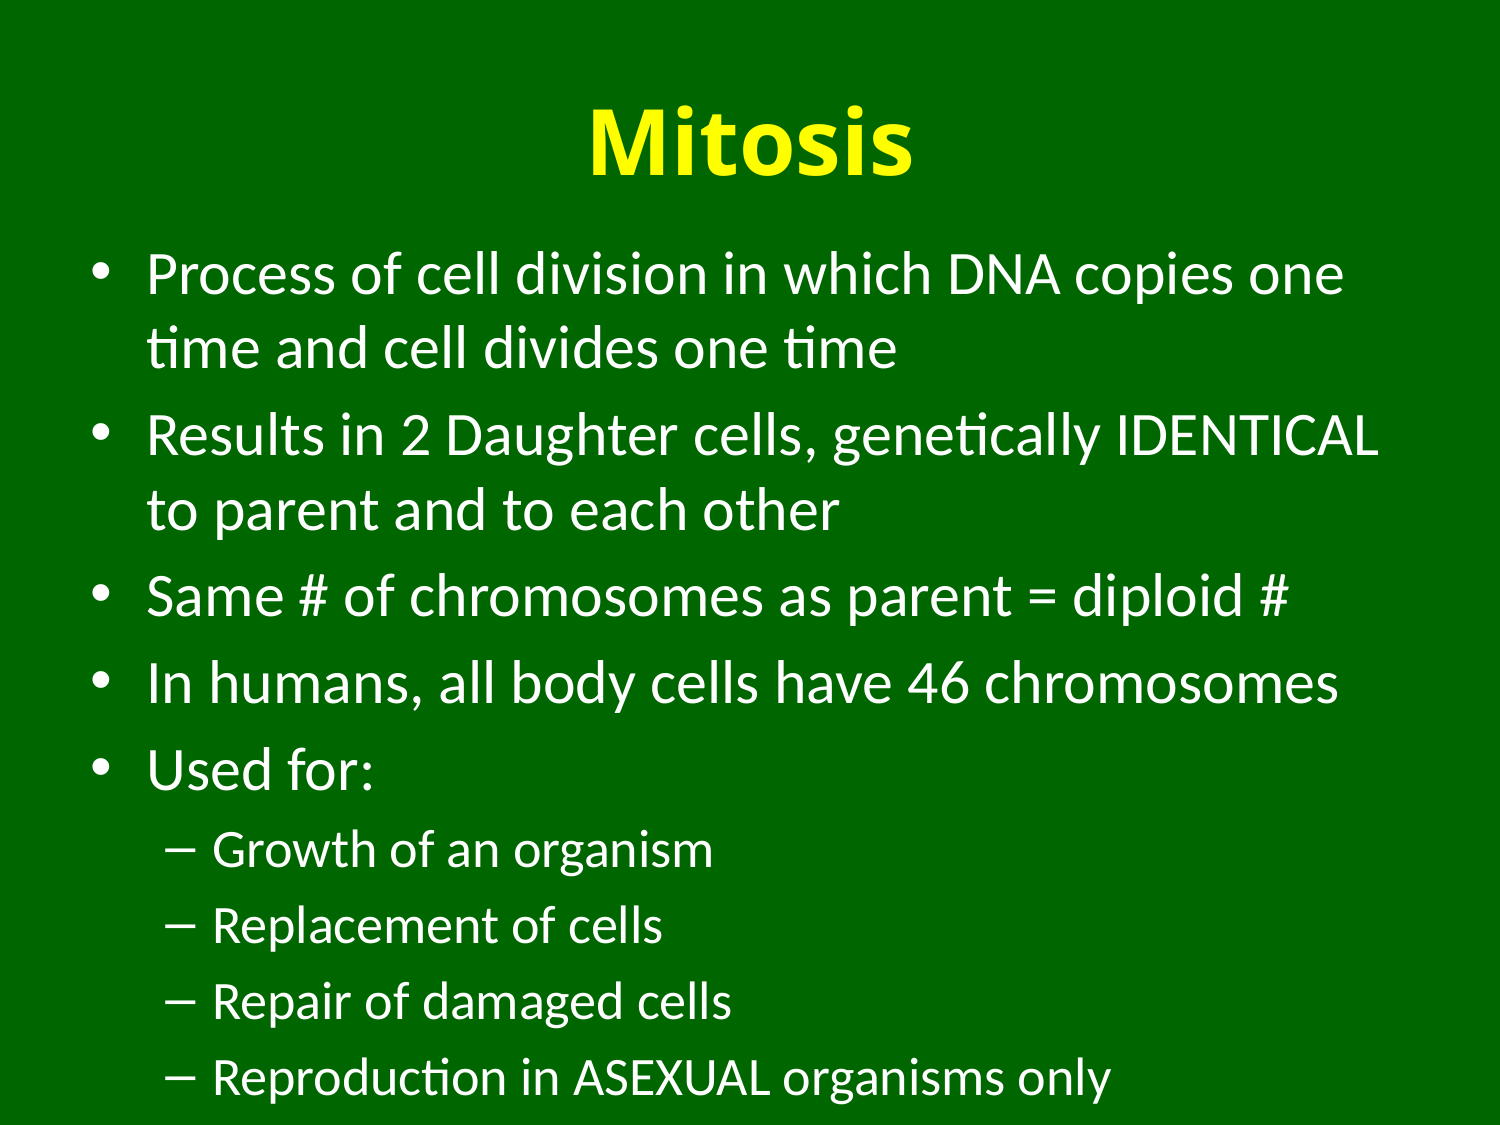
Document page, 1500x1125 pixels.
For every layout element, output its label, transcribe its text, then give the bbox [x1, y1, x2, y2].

title Mitosis [24, 45, 1475, 233]
list Process of cell division in which DNA copies one time and cell divides one time Results in 2 Daughter cells, genetically IDENTICAL to parent and to each other Same # of chromosomes as parent = diploid # In humans, all body cells have 46 chromosomes Used for: Growth of an organism Replacement of cells Repair of damaged cells Reproduction in ASEXUAL organisms only [75, 224, 1425, 1125]
